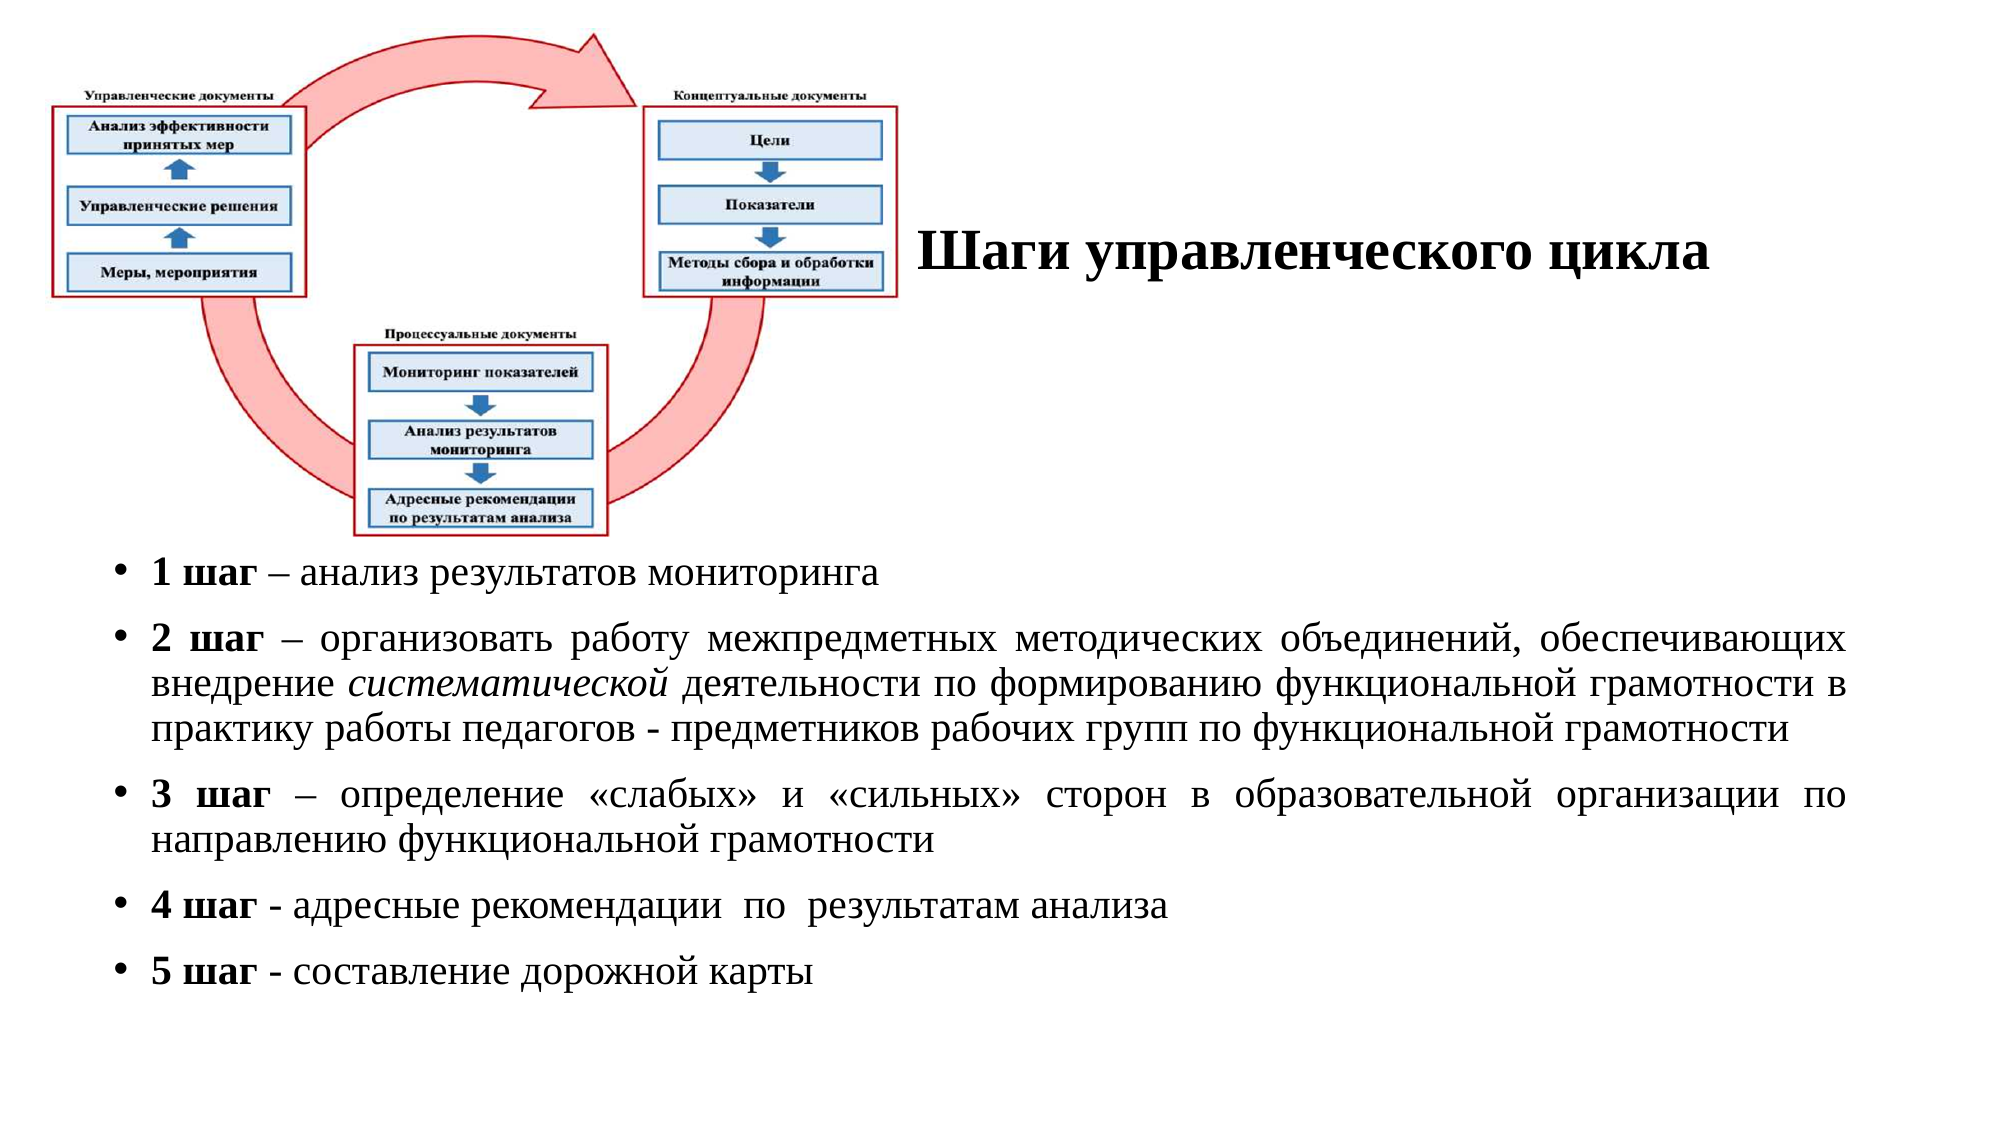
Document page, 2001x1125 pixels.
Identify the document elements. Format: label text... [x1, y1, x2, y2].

picture [45, 28, 906, 542]
list 1 шаг – анализ результатов мониторинга 2 шаг – организовать работу межпредметных методических объединений, обеспечивающих внедрение систематической деятельности по формированию функциональной грамотности в практику работы педагогов - предметников рабочих групп по функциональной грамотности 3 шаг – определение «слабых» и «сильных» сторон в образовательной организации по направлению функциональной грамотности 4 шаг - адресные рекомендации по результатам анализа 5 шаг - составление дорожной карты [98, 541, 1863, 1125]
title Шаги управленческого цикла [906, 59, 1863, 442]
